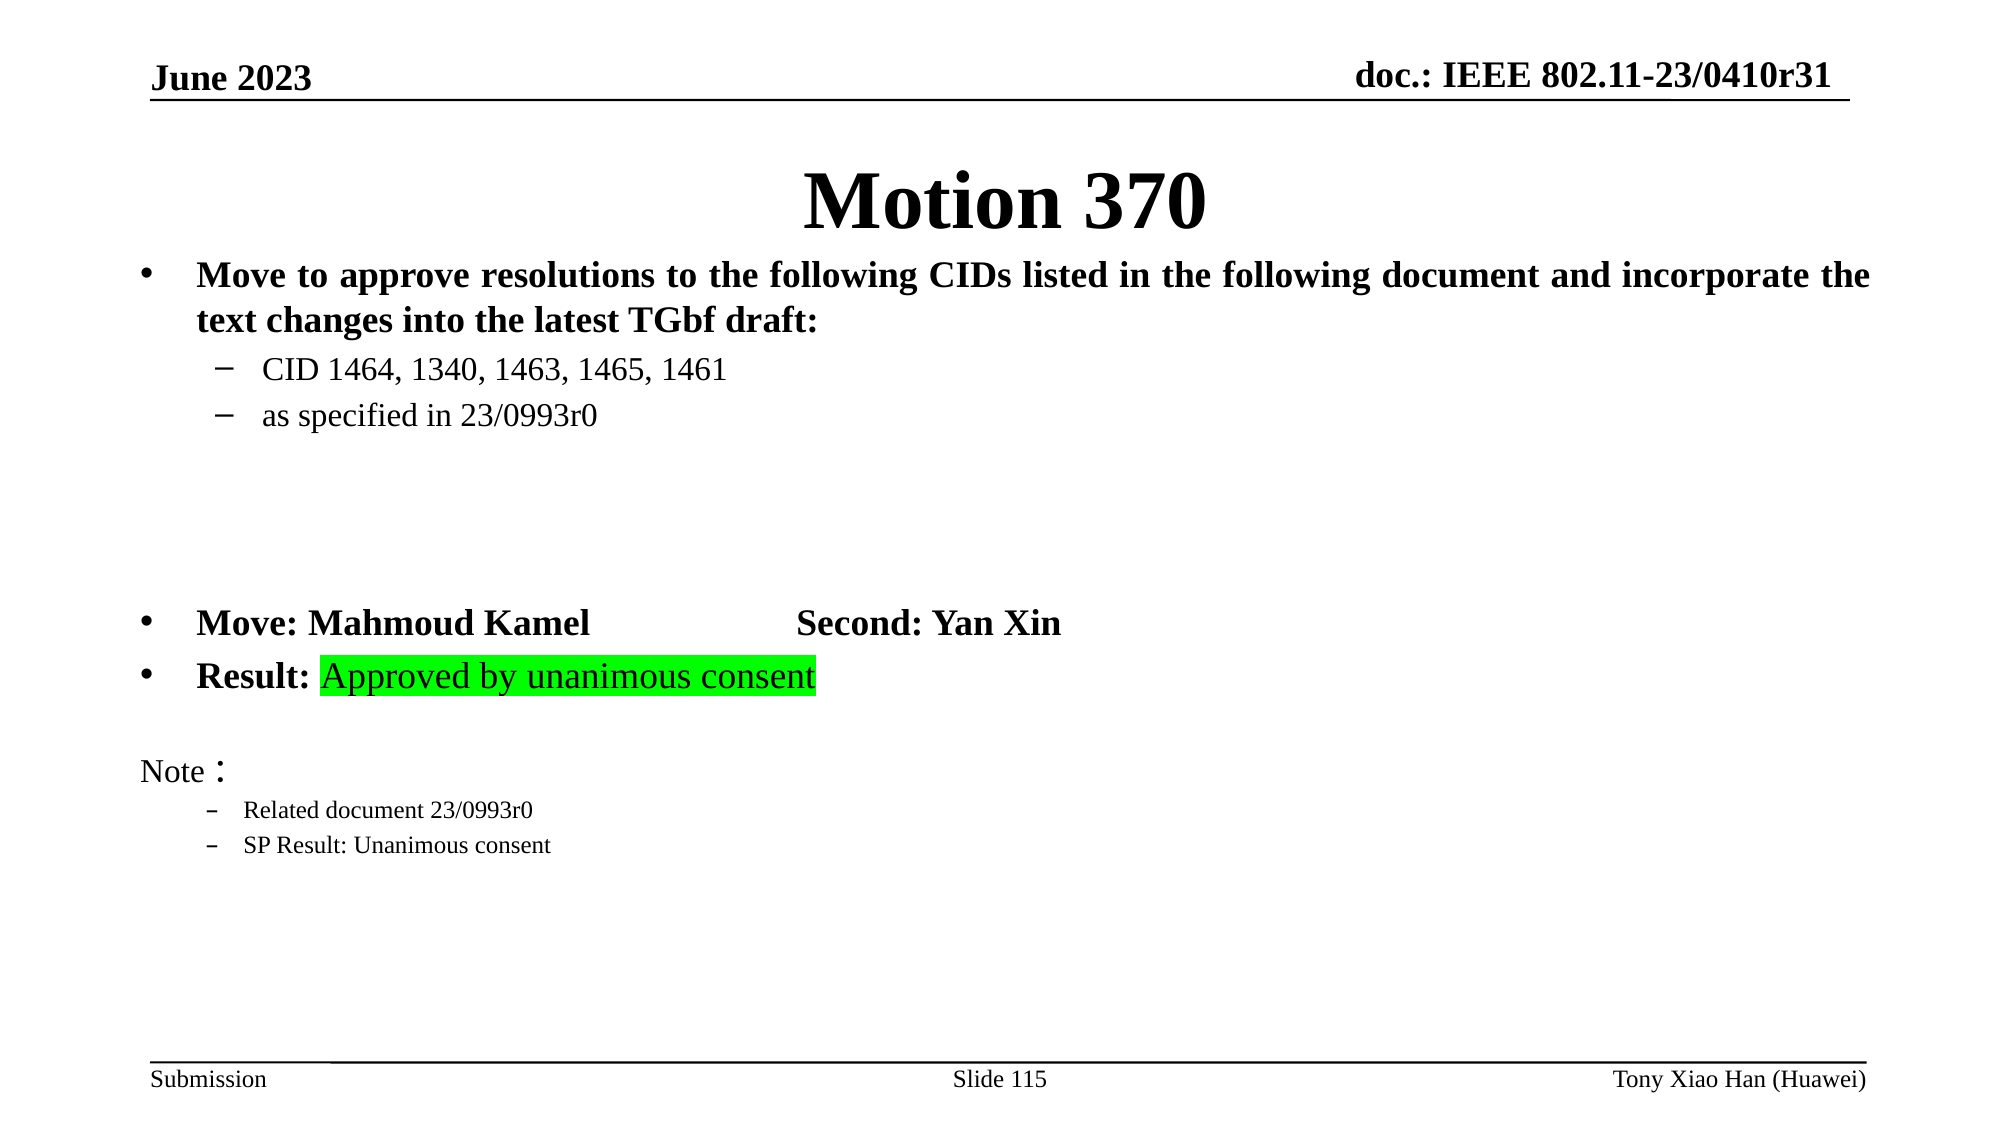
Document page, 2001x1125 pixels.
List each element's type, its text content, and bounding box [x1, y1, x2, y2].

text_box Motion 370 [368, 137, 1644, 212]
text_box Move to approve resolutions to the following CIDs listed in the following document and incorporate the text changes into the latest TGbf draft: CID 1464, 1340, 1463, 1465, 1461 as specified in 23/0993r0 Move: Mahmoud Kamel Second: Yan Xin Result: Approved by unanimous consent Note： Related document 23/0993r0 SP Result: Unanimous consent [125, 212, 1888, 900]
